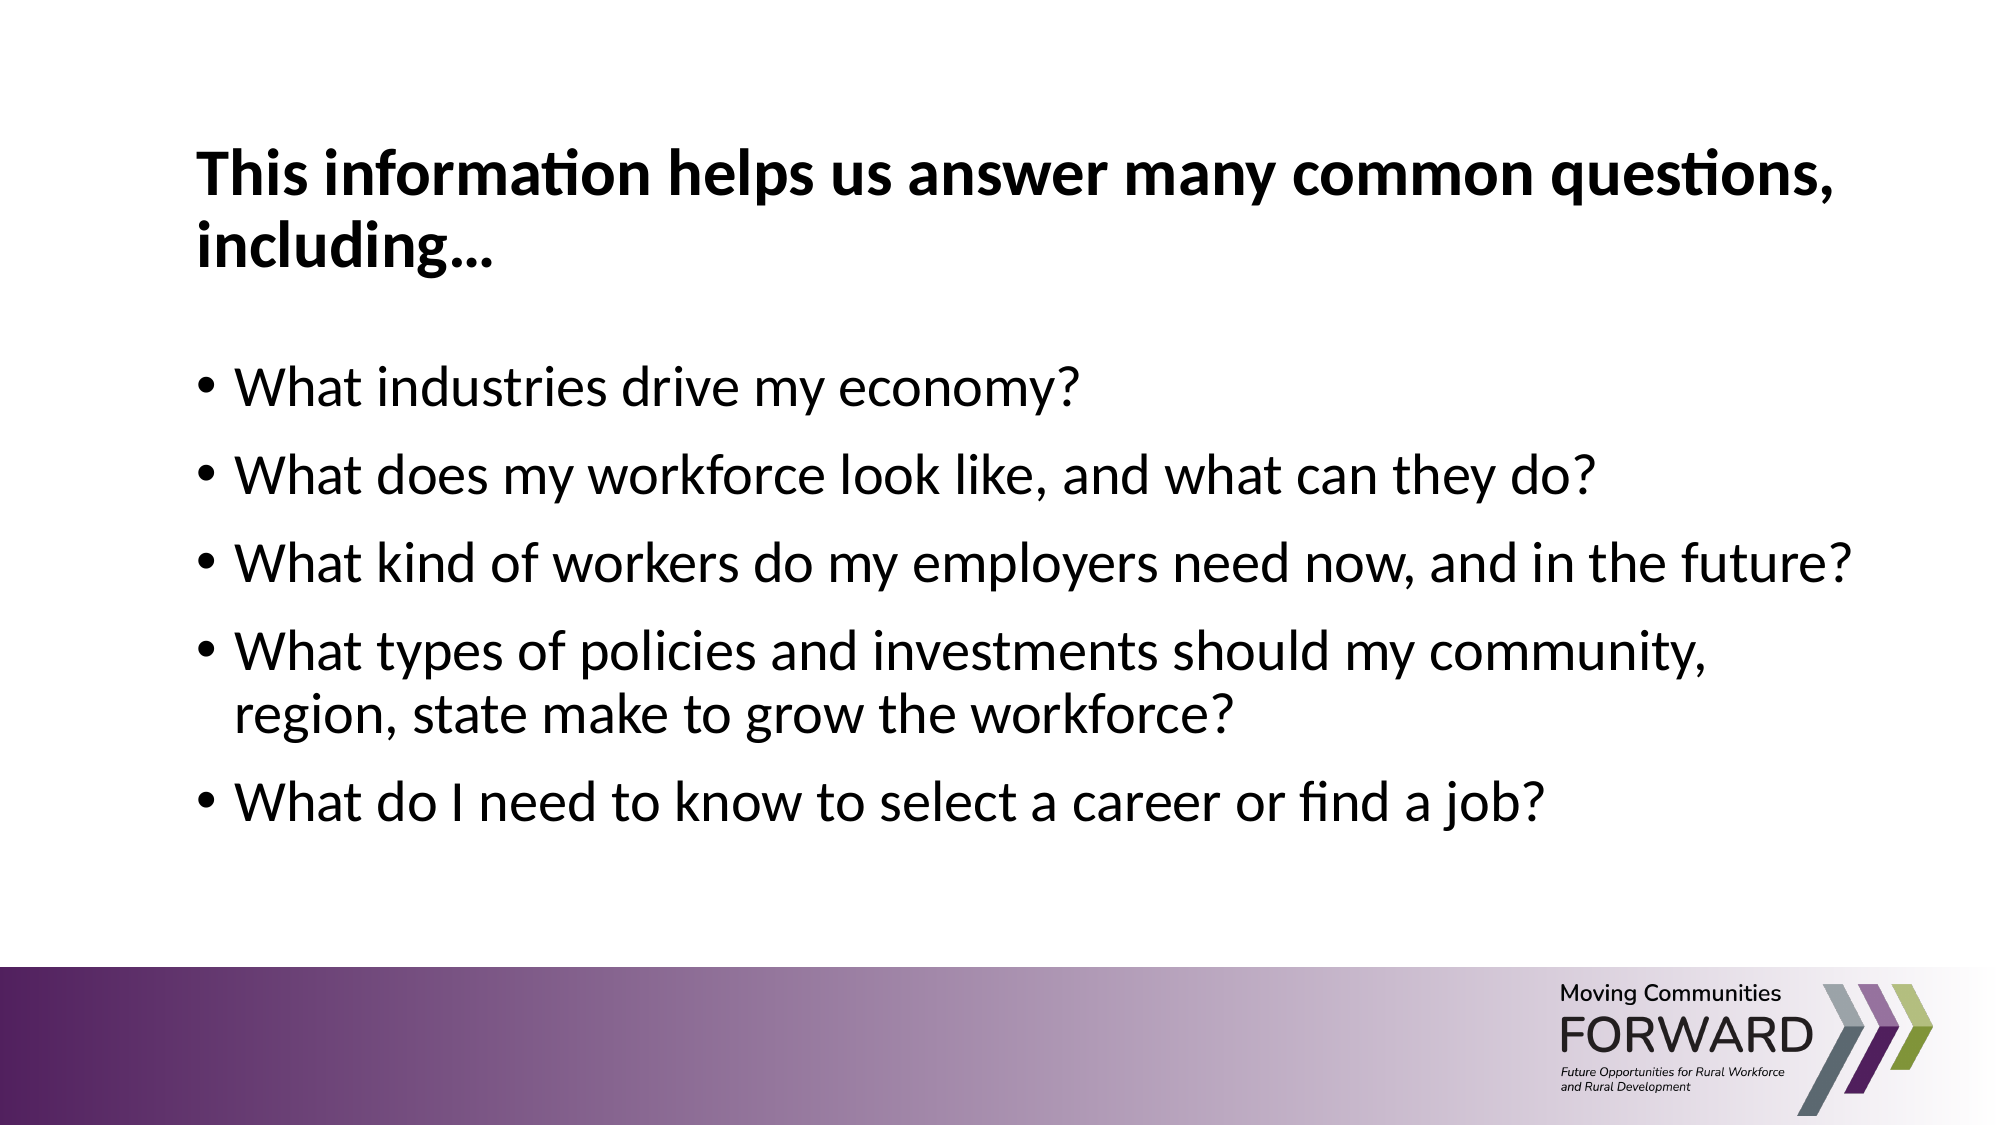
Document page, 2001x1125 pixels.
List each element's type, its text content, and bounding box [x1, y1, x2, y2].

text_box This information helps us answer many common questions, including… [182, 130, 1859, 267]
text_box What industries drive my economy? What does my workforce look like, and what can they do? What kind of workers do my employers need now, and in the future? What types of policies and investments should my community, region, state make to grow the workforce? What do I need to know to select a career or find a job? [182, 348, 1880, 1014]
picture [1561, 984, 1933, 1116]
